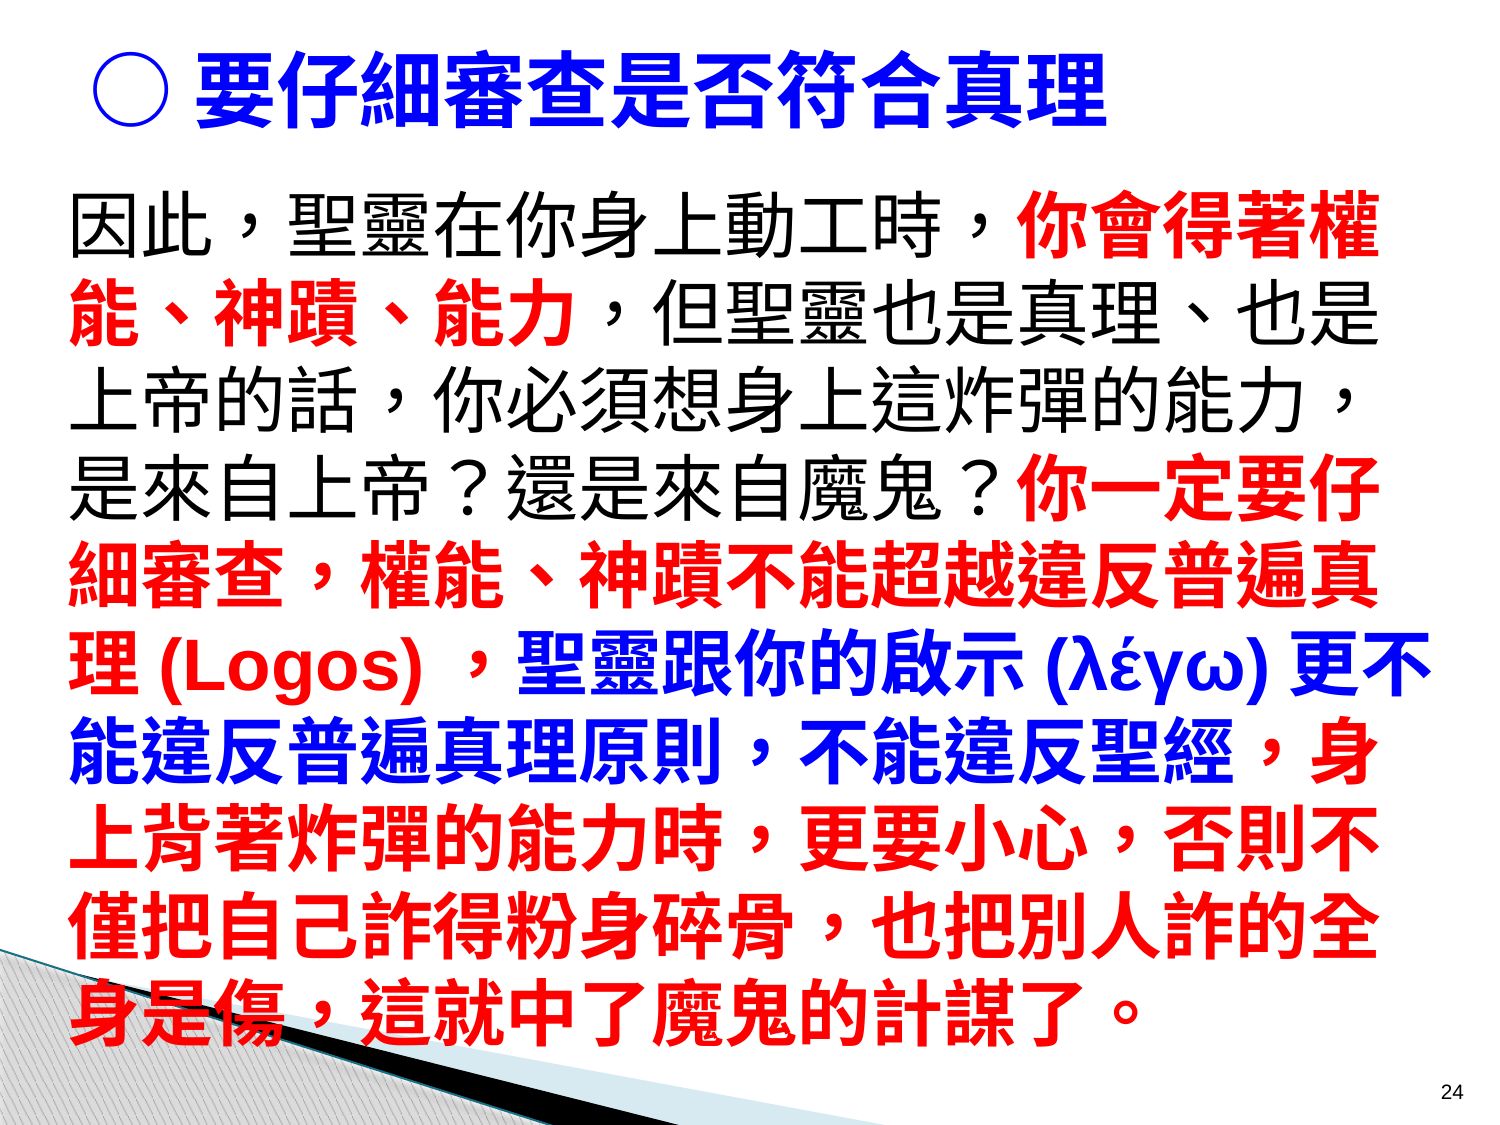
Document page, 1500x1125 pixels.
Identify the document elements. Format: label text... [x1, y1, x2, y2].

slide_number 24 [1418, 1051, 1479, 1112]
text_box ○要仔細審查是否符合真理 [75, 30, 1410, 146]
text_box 因此，聖靈在你身上動工時，你會得著權能、神蹟、能力，但聖靈也是真理、也是上帝的話，你必須想身上這炸彈的能力，是來自上帝？還是來自魔鬼？你一定要仔細審查，權能、神蹟不能超越違反普遍真理(Logos)，聖靈跟你的啟示(λέγω)更不能違反普遍真理原則，不能違反聖經，身上背著炸彈的能力時，更要小心，否則不僅把自己詐得粉身碎骨，也把別人詐的全身是傷，這就中了魔鬼的計謀了。 [53, 172, 1459, 1063]
